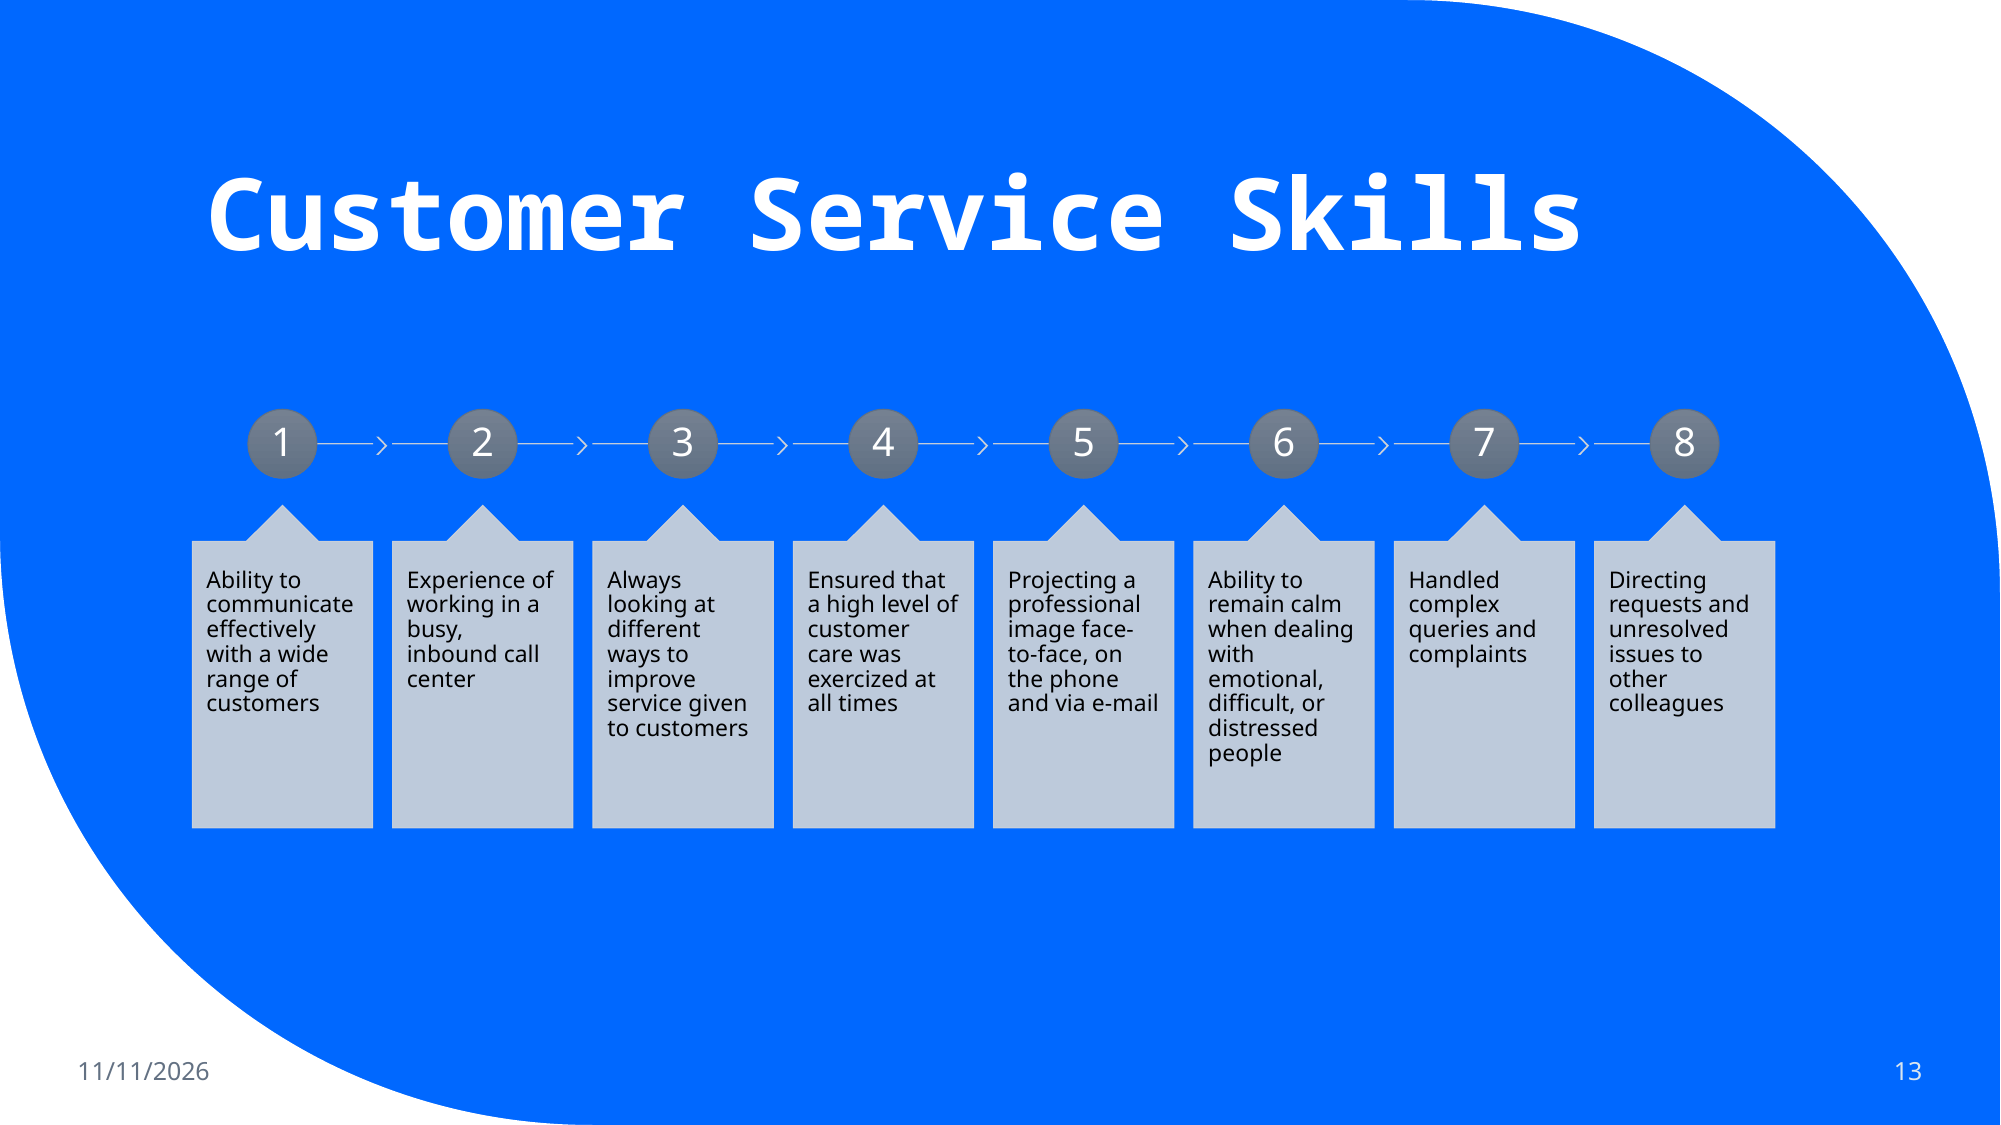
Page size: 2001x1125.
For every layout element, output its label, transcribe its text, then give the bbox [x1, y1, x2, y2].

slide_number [62, 1042, 342, 1103]
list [191, 342, 1796, 895]
title Customer Service Skills [191, 62, 1796, 280]
slide_number 13 [1665, 1042, 1938, 1103]
